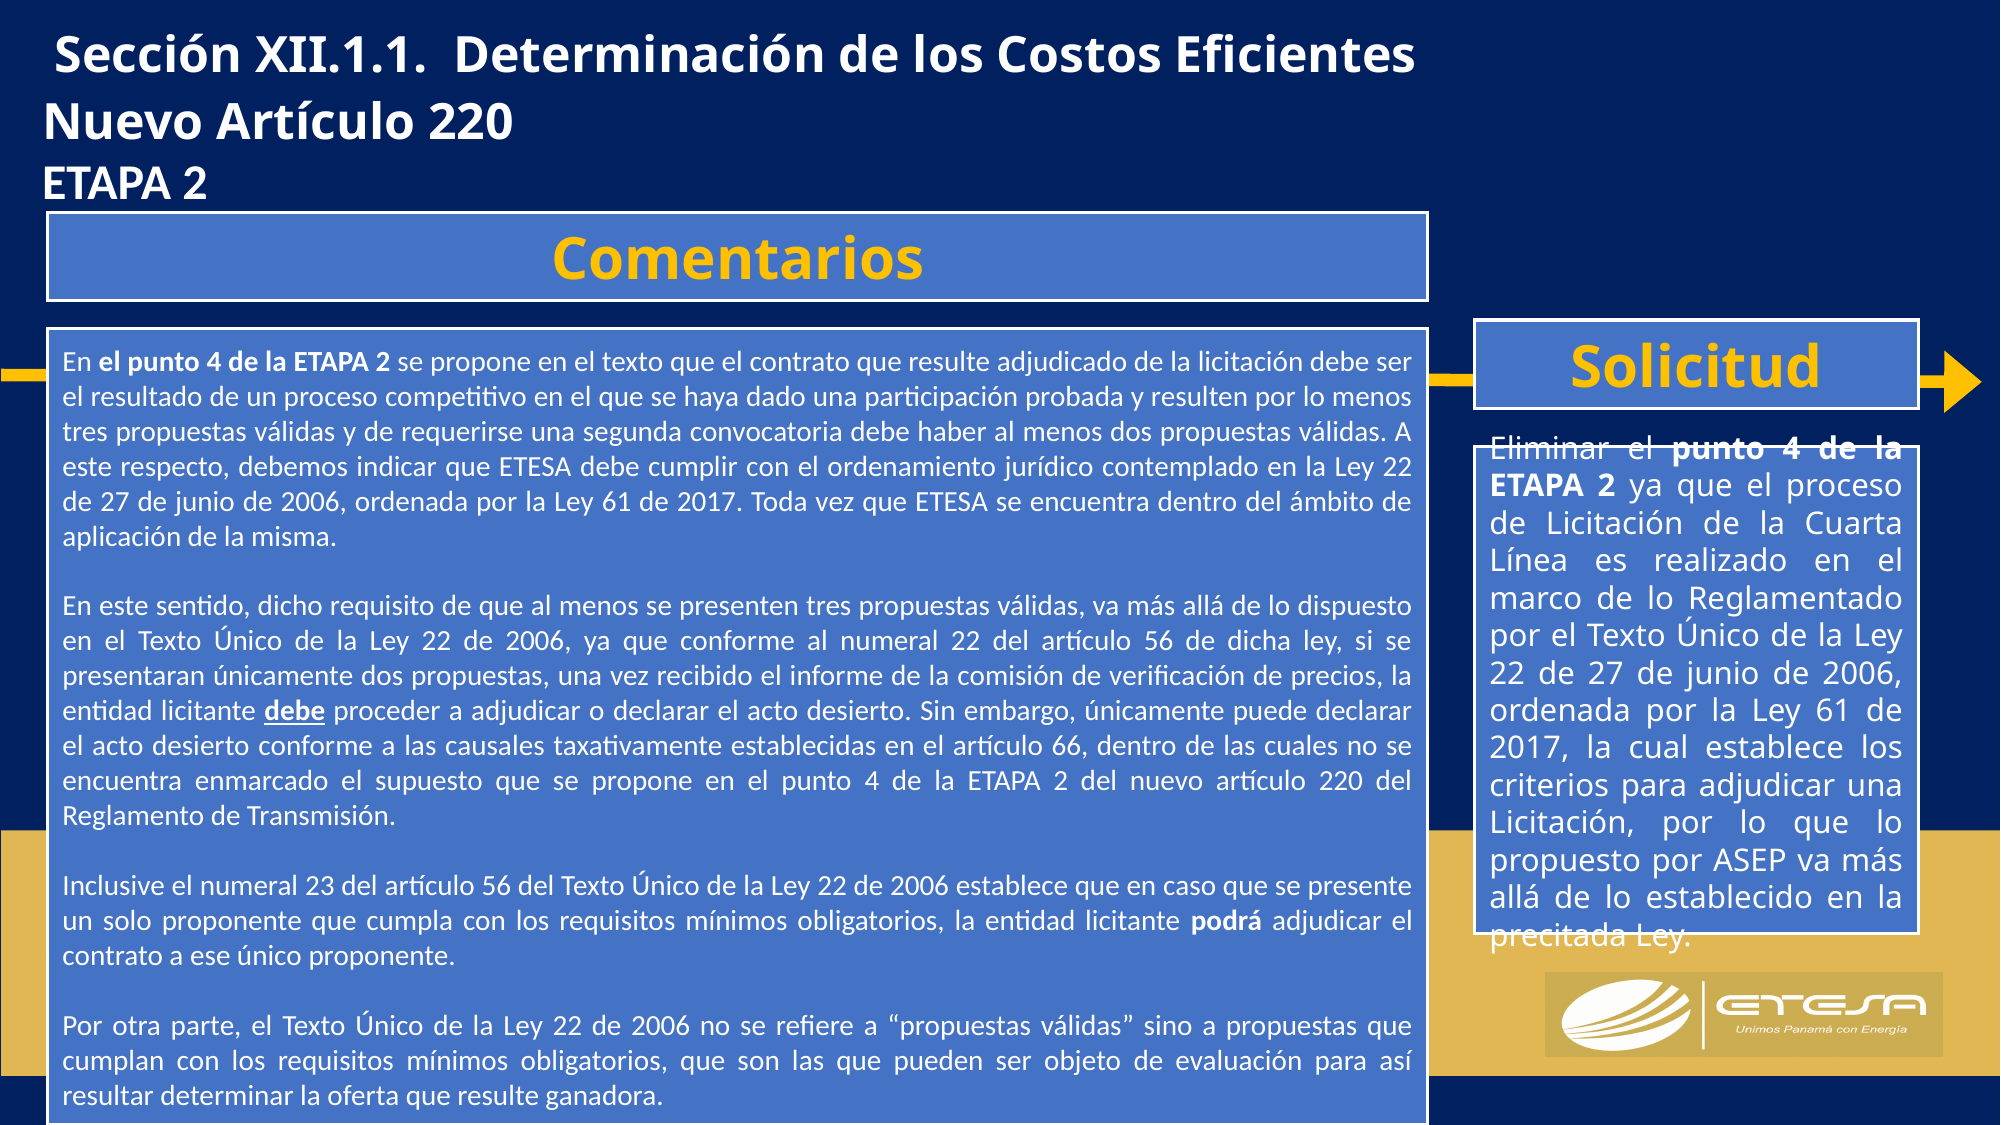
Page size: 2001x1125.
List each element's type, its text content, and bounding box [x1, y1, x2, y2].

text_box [1, 374, 1982, 382]
text_box [1429, 829, 2000, 1077]
text_box En el punto 4 de la ETAPA 2 se propone en el texto que el contrato que resulte adjudicado de la licitación debe ser el resultado de un proceso competitivo en el que se haya dado una participación probada y resulten por lo menos tres propuestas válidas y de requerirse una segunda convocatoria debe haber al menos dos propuestas válidas. A este respecto, debemos indicar que ETESA debe cumplir con el ordenamiento jurídico contemplado en la Ley 22 de 27 de junio de 2006, ordenada por la Ley 61 de 2017. Toda vez que ETESA se encuentra dentro del ámbito de aplicación de la misma. En este sentido, dicho requisito de que al menos se presenten tres propuestas válidas, va más allá de lo dispuesto en el Texto Único de la Ley 22 de 2006, ya que conforme al numeral 22 del artículo 56 de dicha ley, si se presentaran únicamente dos propuestas, una vez recibido el informe de la comisión de verificación de precios, la entidad licitante debe proceder a adjudicar o declarar el acto desierto. Sin embargo, únicamente puede declarar el acto desierto conforme a las causales taxativamente establecidas en el artículo 66, dentro de las cuales no se encuentra enmarcado el supuesto que se propone en el punto 4 de la ETAPA 2 del nuevo artículo 220 del Reglamento de Transmisión. Inclusive el numeral 23 del artículo 56 del Texto Único de la Ley 22 de 2006 establece que en caso que se presente un solo proponente que cumpla con los requisitos mínimos obligatorios, la entidad licitante podrá adjudicar el contrato a ese único proponente. Por otra parte, el Texto Único de la Ley 22 de 2006 no se refiere a “propuestas válidas” sino a propuestas que cumplan con los requisitos mínimos obligatorios, que son las que pueden ser objeto de evaluación para así resultar determinar la oferta que resulte ganadora. [46, 327, 1429, 374]
text_box Nuevo Artículo 220 ETAPA 2 [27, 82, 596, 277]
text_box Solicitud [1473, 318, 1920, 374]
text_box En el punto 4 de la ETAPA 2 se propone en el texto que el contrato que resulte adjudicado de la licitación debe ser el resultado de un proceso competitivo en el que se haya dado una participación probada y resulten por lo menos tres propuestas válidas y de requerirse una segunda convocatoria debe haber al menos dos propuestas válidas. A este respecto, debemos indicar que ETESA debe cumplir con el ordenamiento jurídico contemplado en la Ley 22 de 27 de junio de 2006, ordenada por la Ley 61 de 2017. Toda vez que ETESA se encuentra dentro del ámbito de aplicación de la misma. En este sentido, dicho requisito de que al menos se presenten tres propuestas válidas, va más allá de lo dispuesto en el Texto Único de la Ley 22 de 2006, ya que conforme al numeral 22 del artículo 56 de dicha ley, si se presentaran únicamente dos propuestas, una vez recibido el informe de la comisión de verificación de precios, la entidad licitante debe proceder a adjudicar o declarar el acto desierto. Sin embargo, únicamente puede declarar el acto desierto conforme a las causales taxativamente establecidas en el artículo 66, dentro de las cuales no se encuentra enmarcado el supuesto que se propone en el punto 4 de la ETAPA 2 del nuevo artículo 220 del Reglamento de Transmisión. Inclusive el numeral 23 del artículo 56 del Texto Único de la Ley 22 de 2006 establece que en caso que se presente un solo proponente que cumpla con los requisitos mínimos obligatorios, la entidad licitante podrá adjudicar el contrato a ese único proponente. Por otra parte, el Texto Único de la Ley 22 de 2006 no se refiere a “propuestas válidas” sino a propuestas que cumplan con los requisitos mínimos obligatorios, que son las que pueden ser objeto de evaluación para así resultar determinar la oferta que resulte ganadora. [46, 382, 1429, 1125]
text_box Solicitud [1473, 382, 1920, 410]
text_box Eliminar el punto 4 de la ETAPA 2 ya que el proceso de Licitación de la Cuarta Línea es realizado en el marco de lo Reglamentado por el Texto Único de la Ley 22 de 27 de junio de 2006, ordenada por la Ley 61 de 2017, la cual establece los criterios para adjudicar una Licitación, por lo que lo propuesto por ASEP va más allá de lo establecido en la precitada Ley. [1473, 445, 1920, 935]
text_box Comentarios [46, 211, 1429, 302]
text_box Sección XII.1.1. Determinación de los Costos Eficientes [27, 15, 1910, 271]
picture [1545, 972, 1943, 1057]
text_box [0, 829, 46, 1077]
